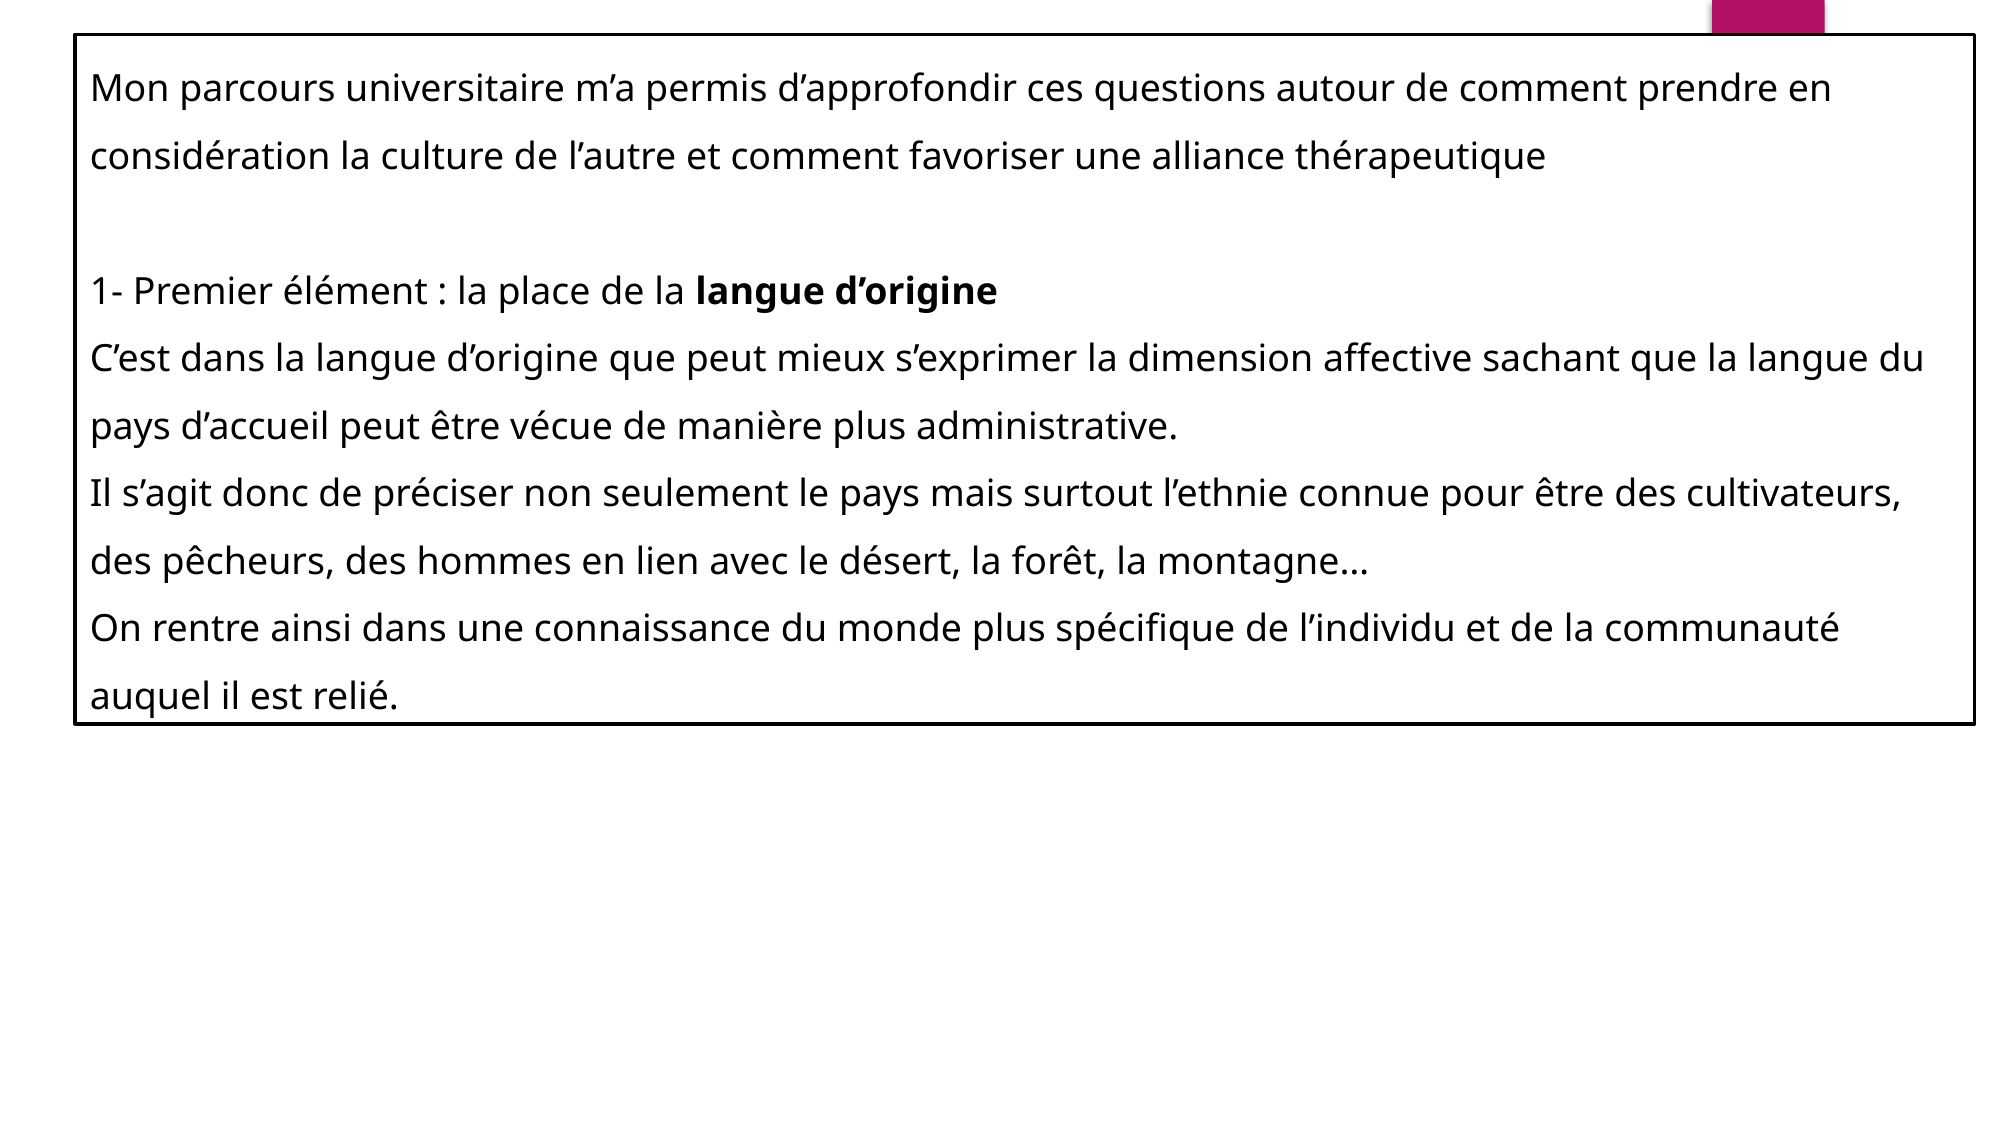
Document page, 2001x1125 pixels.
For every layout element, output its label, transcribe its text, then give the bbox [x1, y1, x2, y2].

text_box Mon parcours universitaire m’a permis d’approfondir ces questions autour de comment prendre en considération la culture de l’autre et comment favoriser une alliance thérapeutique 1- Premier élément : la place de la langue d’origine C’est dans la langue d’origine que peut mieux s’exprimer la dimension affective sachant que la langue du pays d’accueil peut être vécue de manière plus administrative. Il s’agit donc de préciser non seulement le pays mais surtout l’ethnie connue pour être des cultivateurs, des pêcheurs, des hommes en lien avec le désert, la forêt, la montagne… On rentre ainsi dans une connaissance du monde plus spécifique de l’individu et de la communauté auquel il est relié. [73, 33, 1976, 726]
